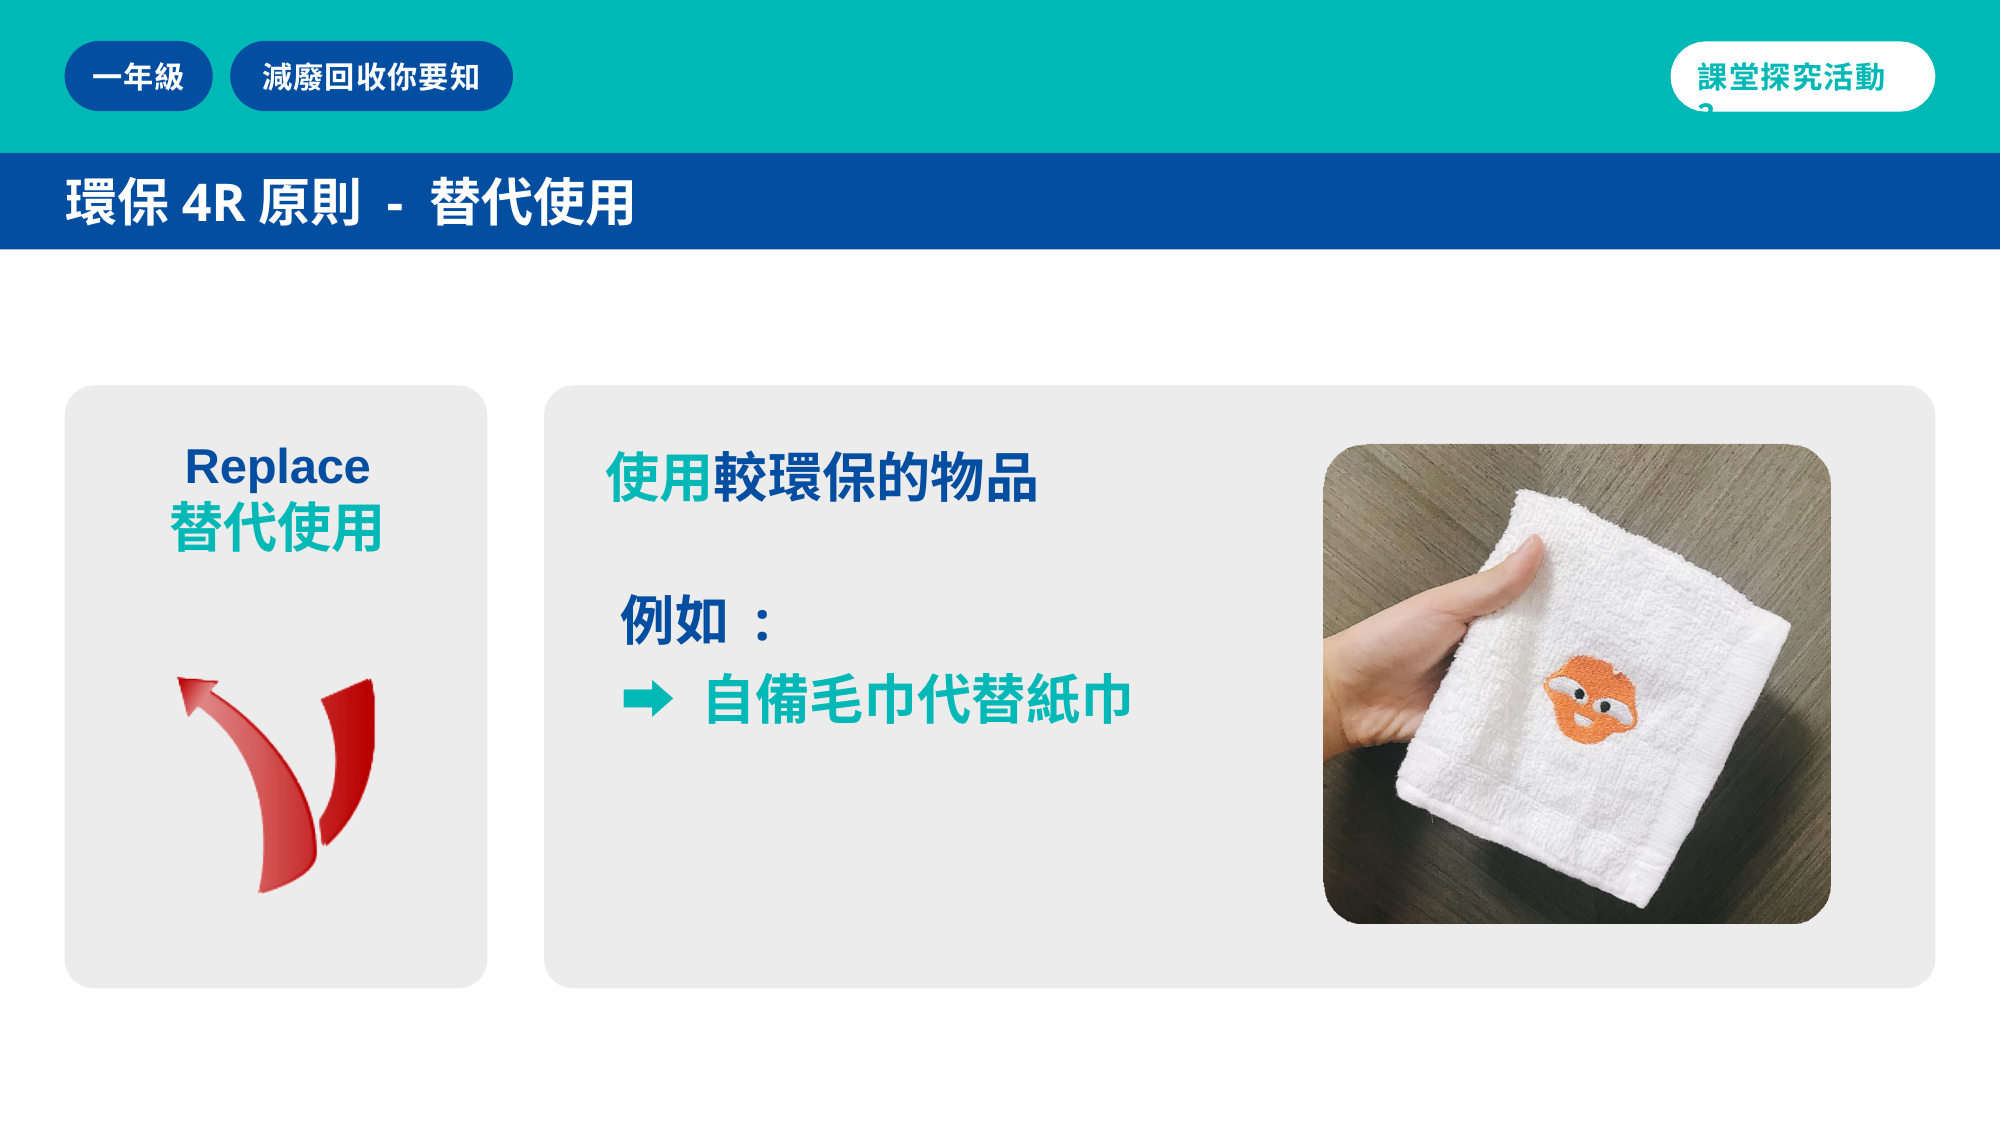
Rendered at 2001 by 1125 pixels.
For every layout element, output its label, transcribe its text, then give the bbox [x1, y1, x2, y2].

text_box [64, 385, 488, 989]
title 環保4R原則 - 替代使用 [50, 169, 1332, 231]
text_box 使用較環保的物品 [603, 441, 1241, 509]
text_box [544, 385, 1936, 989]
picture [1323, 443, 1831, 924]
text_box 例如 : ⮕ 自備毛巾代替紙巾 [618, 568, 1162, 731]
